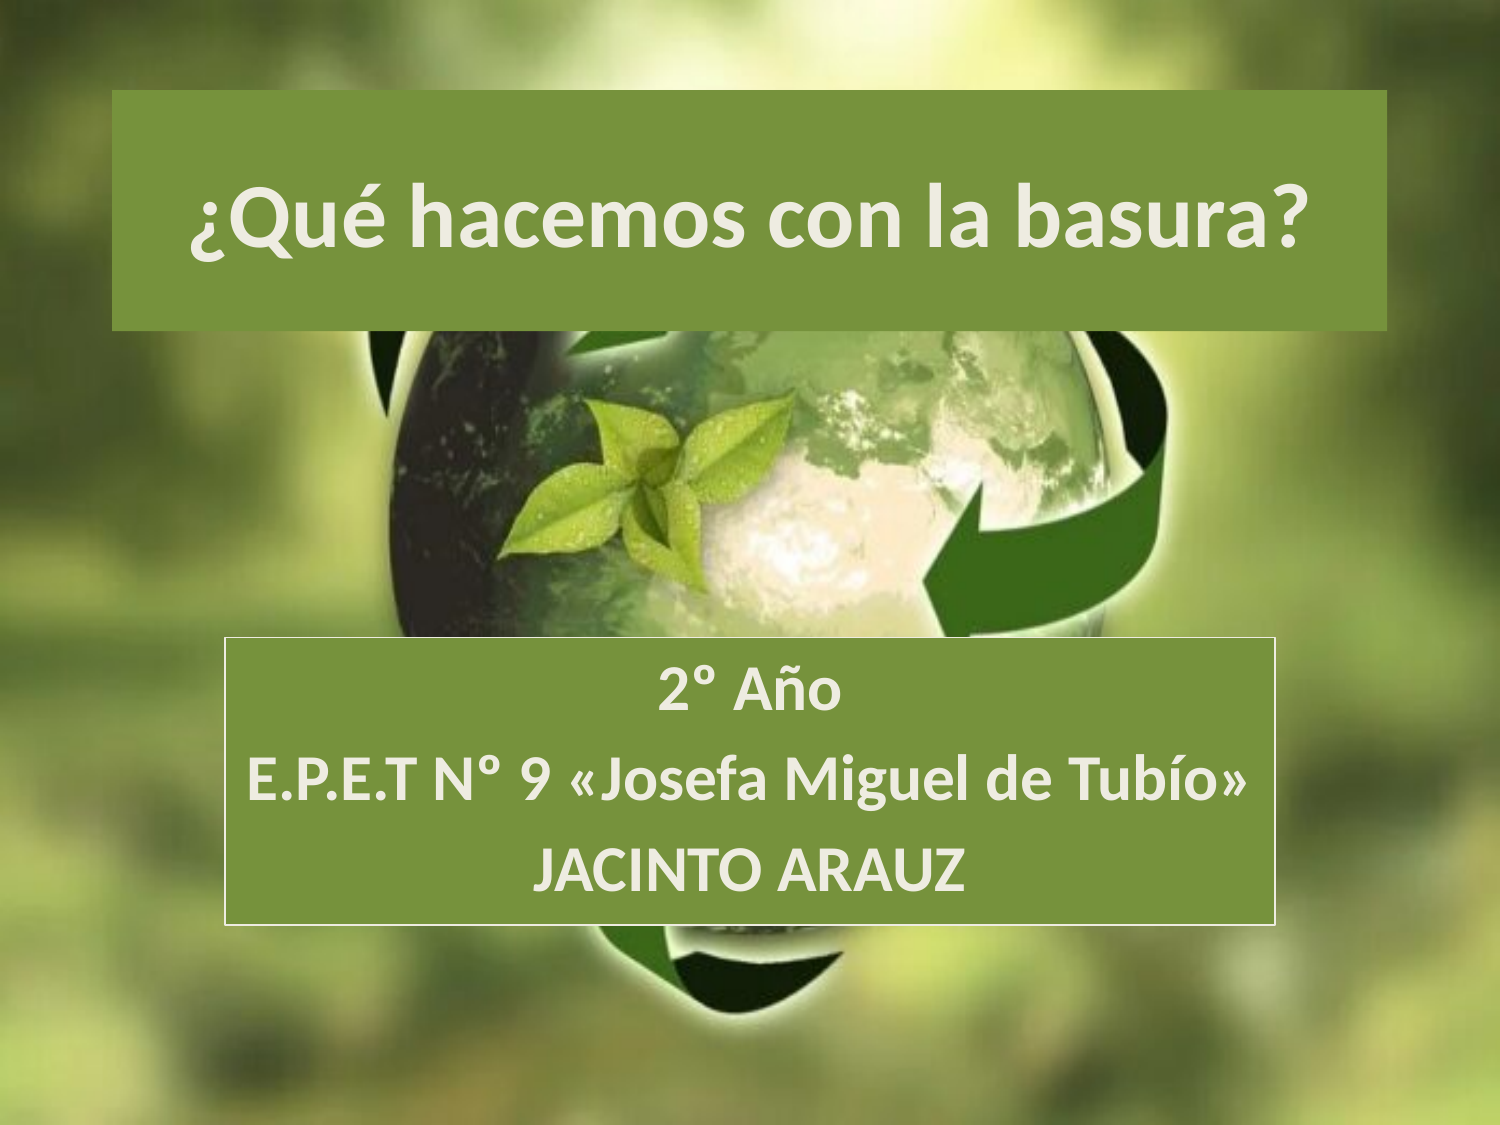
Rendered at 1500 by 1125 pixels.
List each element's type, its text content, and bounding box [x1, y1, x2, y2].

subtitle 2º Año E.P.E.T Nº 9 «Josefa Miguel de Tubío» JACINTO ARAUZ [225, 637, 1275, 925]
picture [0, 0, 1500, 1125]
title ¿Qué hacemos con la basura? [112, 90, 1388, 332]
